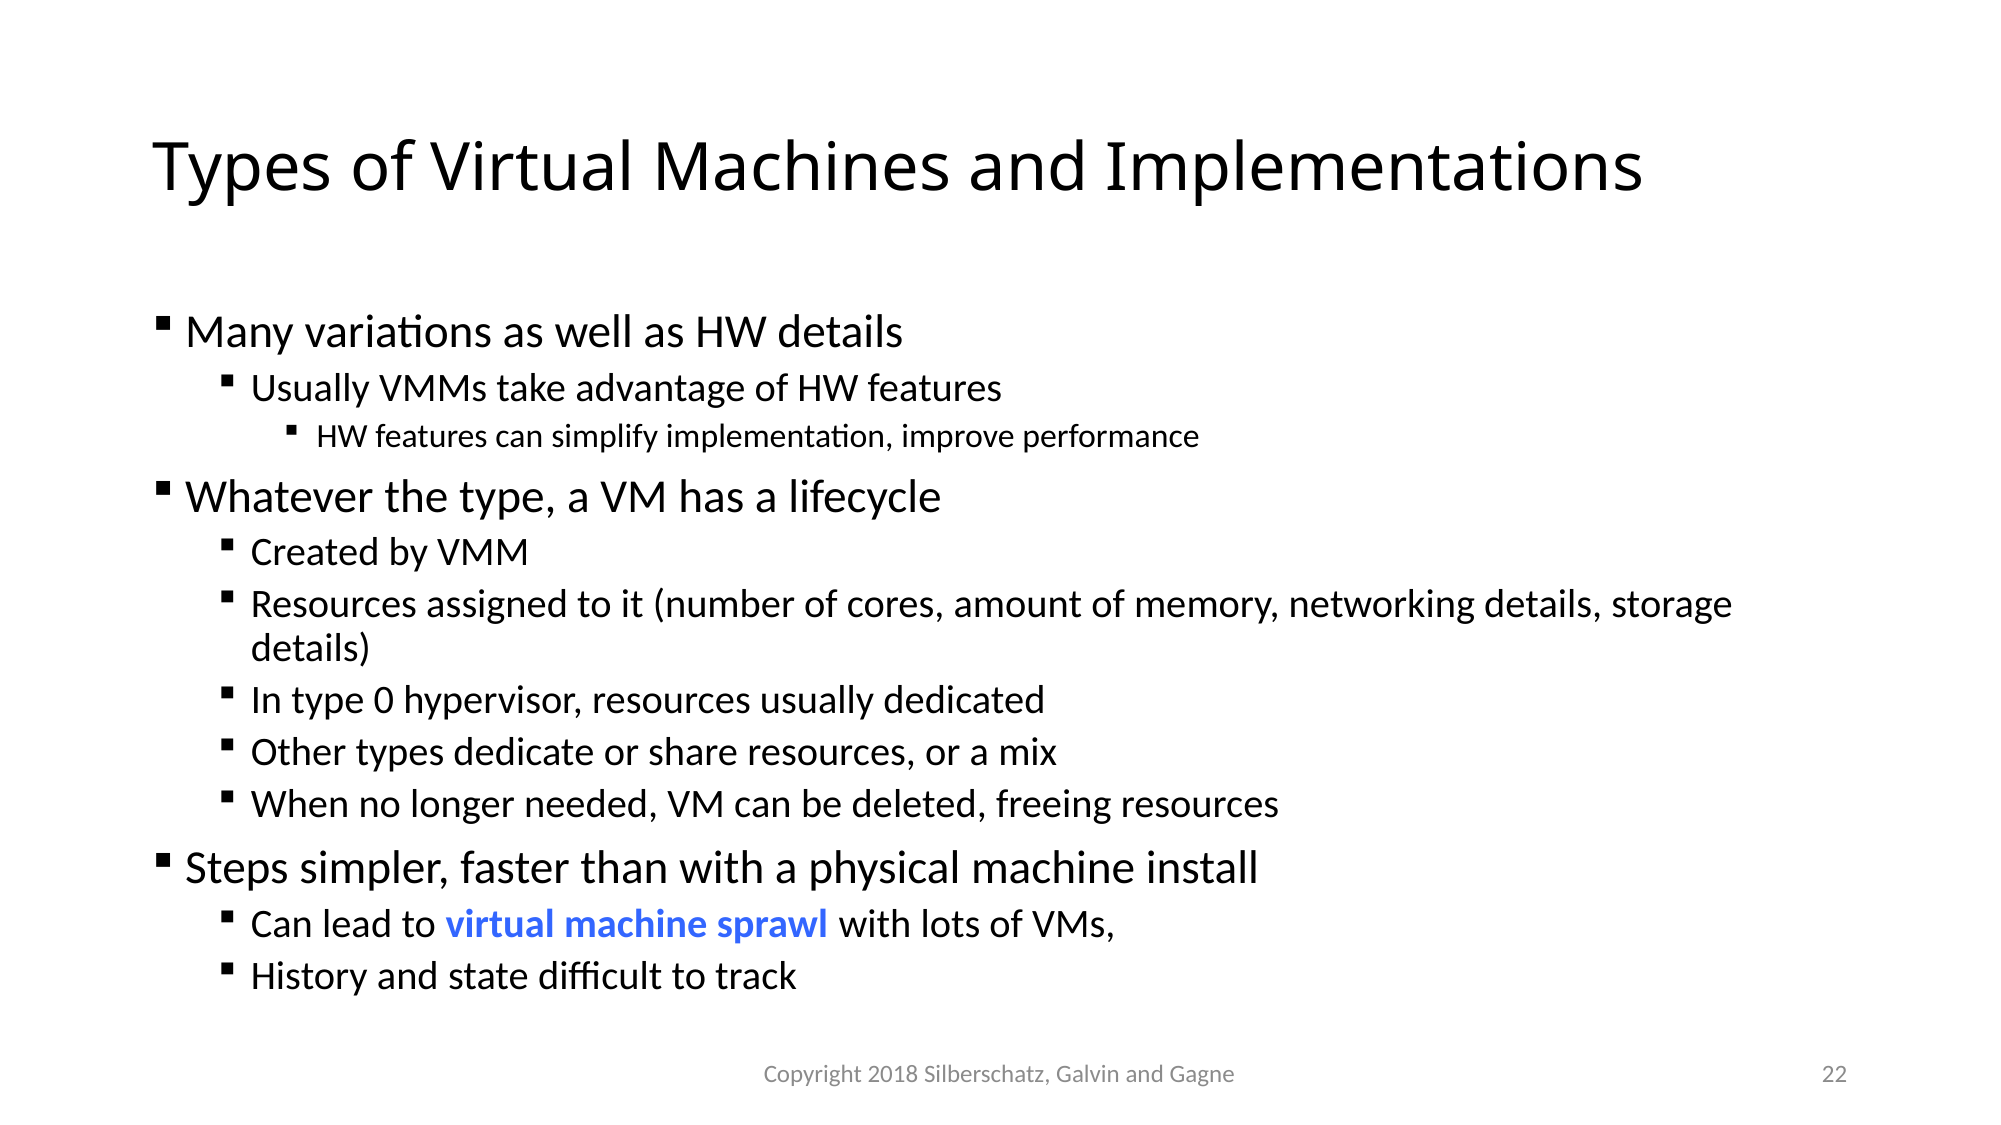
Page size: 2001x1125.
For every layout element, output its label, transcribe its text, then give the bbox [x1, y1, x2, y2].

slide_number 22 [1412, 1042, 1863, 1103]
footer Copyright 2018 Silberschatz, Galvin and Gagne [662, 1042, 1338, 1103]
list Many variations as well as HW details Usually VMMs take advantage of HW features HW features can simplify implementation, improve performance Whatever the type, a VM has a lifecycle Created by VMM Resources assigned to it (number of cores, amount of memory, networking details, storage details) In type 0 hypervisor, resources usually dedicated Other types dedicate or share resources, or a mix When no longer needed, VM can be deleted, freeing resources Steps simpler, faster than with a physical machine install Can lead to virtual machine sprawl with lots of VMs, History and state difficult to track [137, 299, 1863, 1014]
title Types of Virtual Machines and Implementations [137, 59, 1863, 278]
